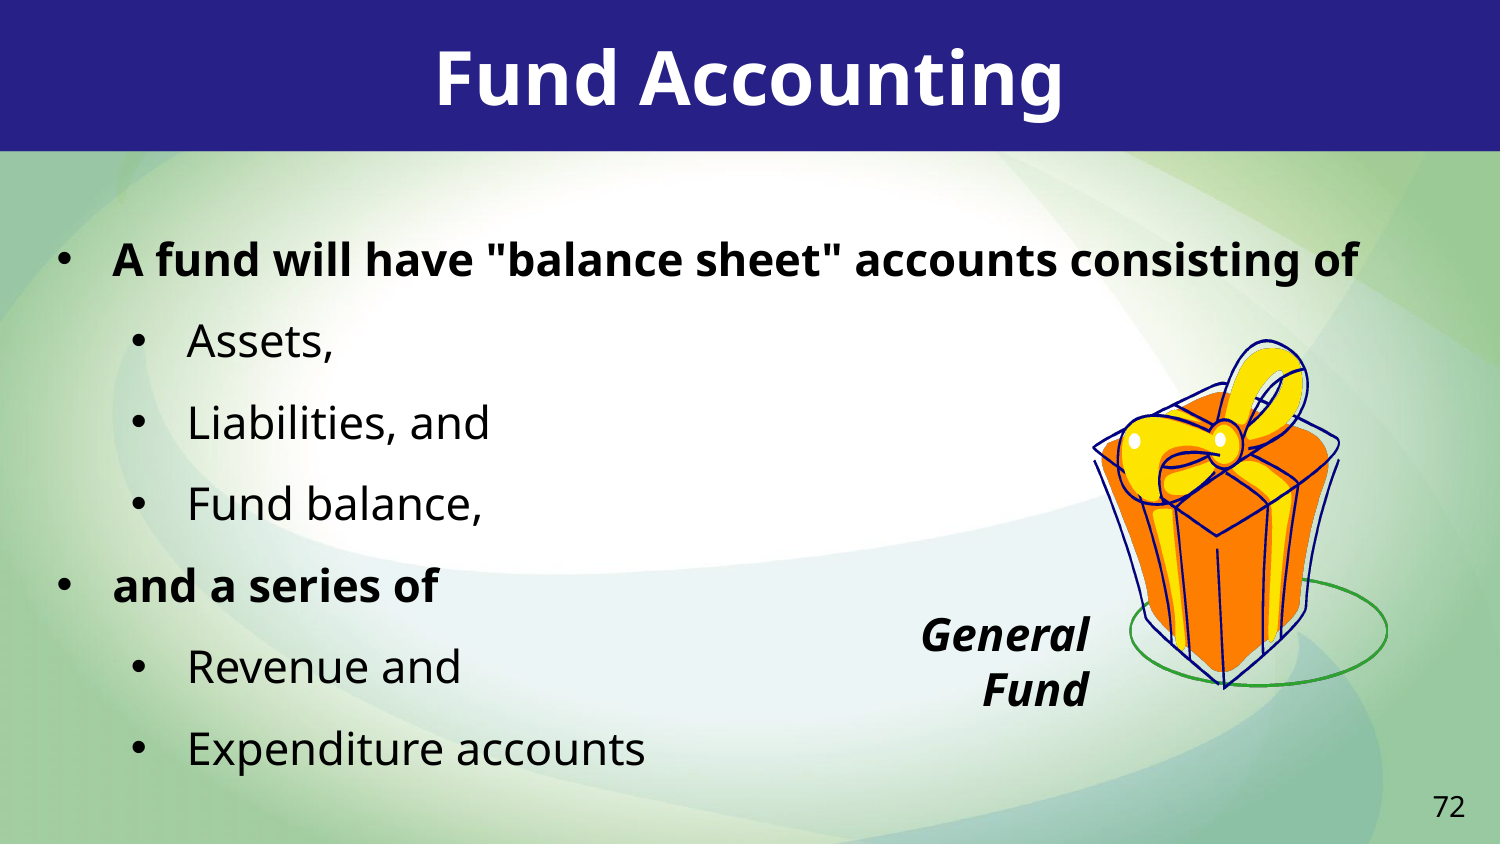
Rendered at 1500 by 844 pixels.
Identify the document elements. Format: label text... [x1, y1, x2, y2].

list Fund Accounting [0, 0, 1500, 152]
text_box 72 [1417, 781, 1500, 819]
text_box General Fund [802, 597, 1105, 723]
picture [1092, 339, 1389, 690]
text_box [41, 614, 1263, 741]
table_cell [0, 152, 1500, 844]
list A fund will have "balance sheet" accounts consisting of Assets, Liabilities, and Fund balance, and a series of Revenue and Expenditure accounts [41, 196, 1481, 785]
